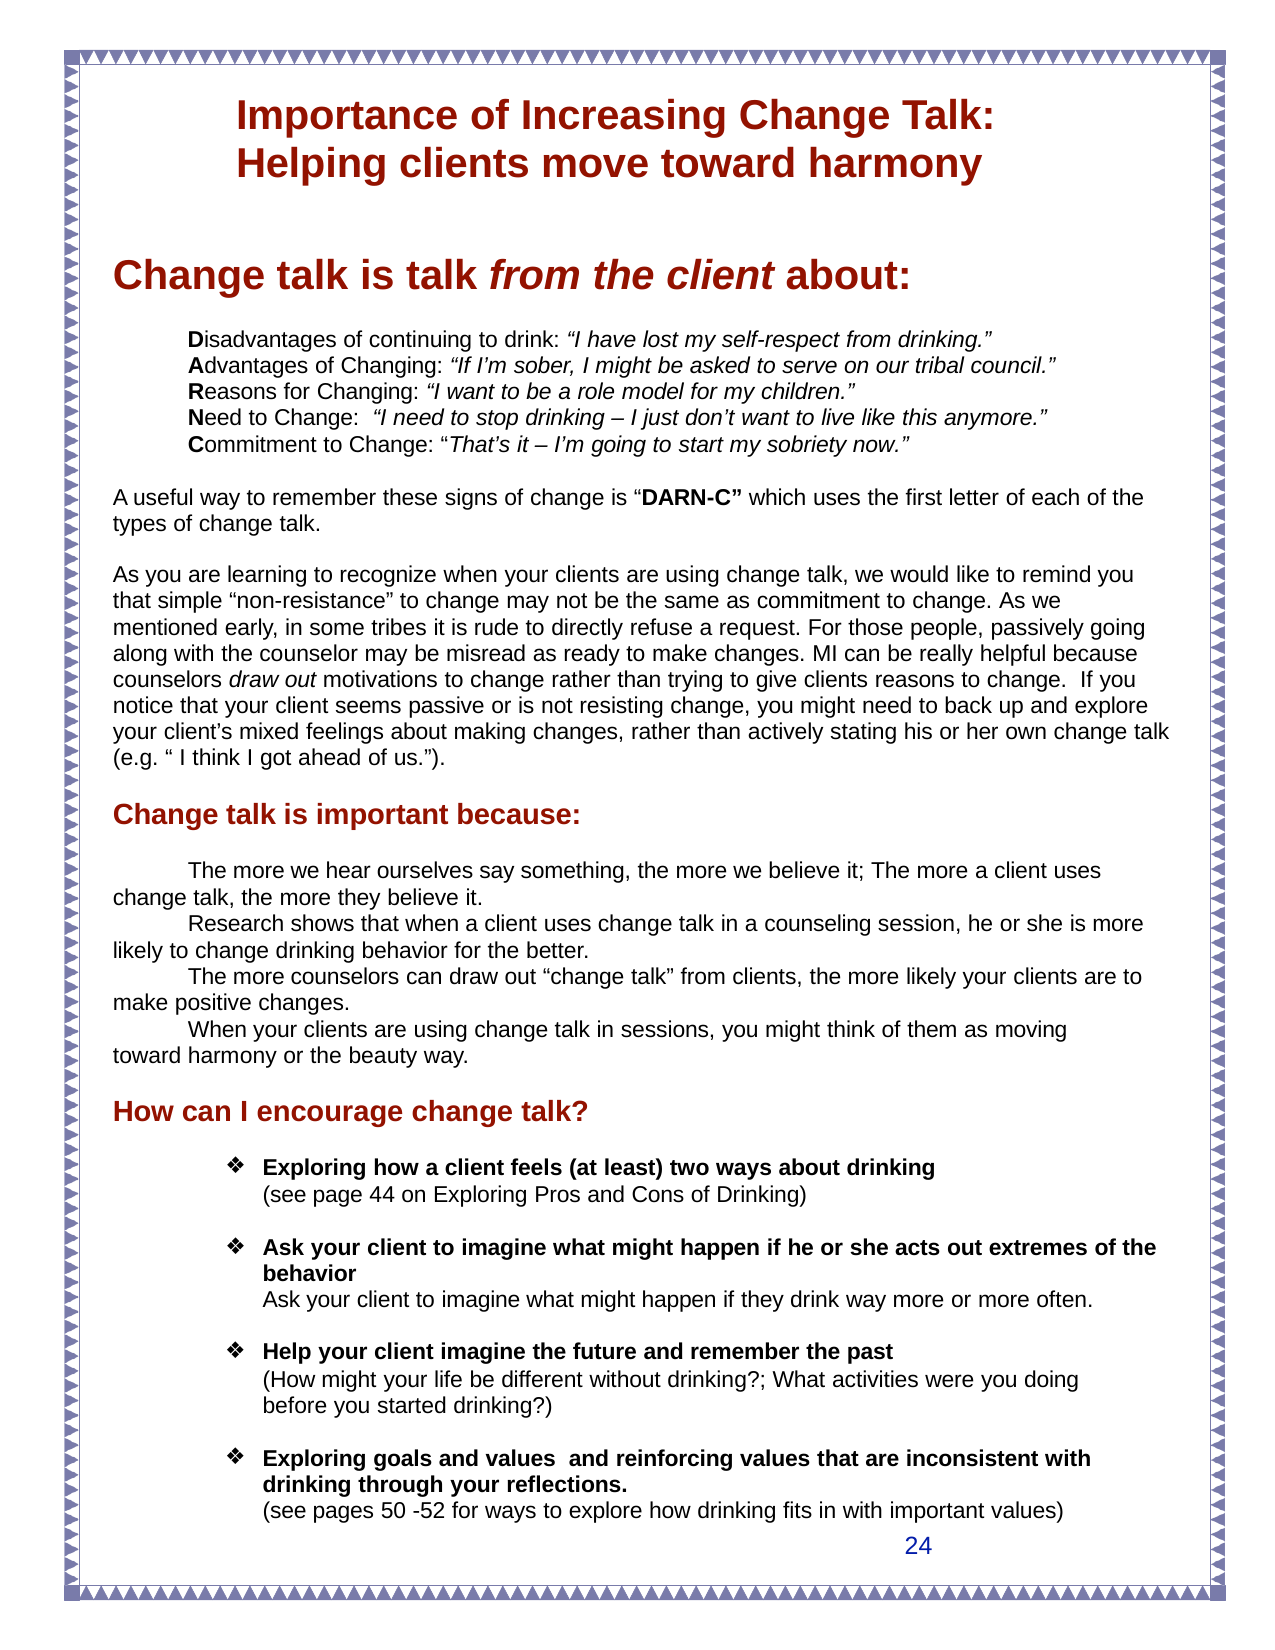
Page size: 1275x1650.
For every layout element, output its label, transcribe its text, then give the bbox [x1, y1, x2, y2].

picture [64, 64, 79, 1586]
picture [1210, 64, 1225, 1586]
list Change talk is talk from the client about: Disadvantages of continuing to drink: “I have lost my self-respect from drinking.” Advantages of Changing: “If I’m sober, I might be asked to serve on our tribal council.” Reasons for Changing: “I want to be a role model for my children.” Need to Change: “I need to stop drinking – I just don’t want to live like this anymore.” Commitment to Change: “That’s it – I’m going to start my sobriety now.” A useful way to remember these signs of change is “DARN-C” which uses the first letter of each of the types of change talk. As you are learning to recognize when your clients are using change talk, we would like to remind you that simple “non-resistance” to change may not be the same as commitment to change. As we mentioned early, in some tribes it is rude to directly refuse a request. For those people, passively going along with the counselor may be misread as ready to make changes. MI can be really helpful because counselors draw out motivations to change rather than trying to give clients reasons to change. If you notice that your client seems passive or is not resisting change, you might need to back up and explore your client’s mixed feelings about making changes, rather than actively stating his or her own change talk (e.g. “ I think I got ahead of us.”). Change talk is important because: The more we hear ourselves say something, the more we believe it; The more a client uses change talk, the more they believe it. Research shows that when a client uses change talk in a counseling session, he or she is more likely to change drinking behavior for the better. The more counselors can draw out “change talk” from clients, the more likely your clients are to make positive changes. When your clients are using change talk in sessions, you might think of them as moving toward harmony or the beauty way. How can I encourage change talk? Exploring how a client feels (at least) two ways about drinking (see page 44 on Exploring Pros and Cons of Drinking) Ask your client to imagine what might happen if he or she acts out extremes of the behavior Ask your client to imagine what might happen if they drink way more or more often. Help your client imagine the future and remember the past (How might your life be different without drinking?; What activities were you doing before you started drinking?) Exploring goals and values and reinforcing values that are inconsistent with drinking through your reflections. (see pages 50 -52 for ways to explore how drinking fits in with important values) [95, 240, 1196, 1288]
title Importance of Increasing Change Talk: Helping clients move toward harmony [93, 75, 1193, 200]
